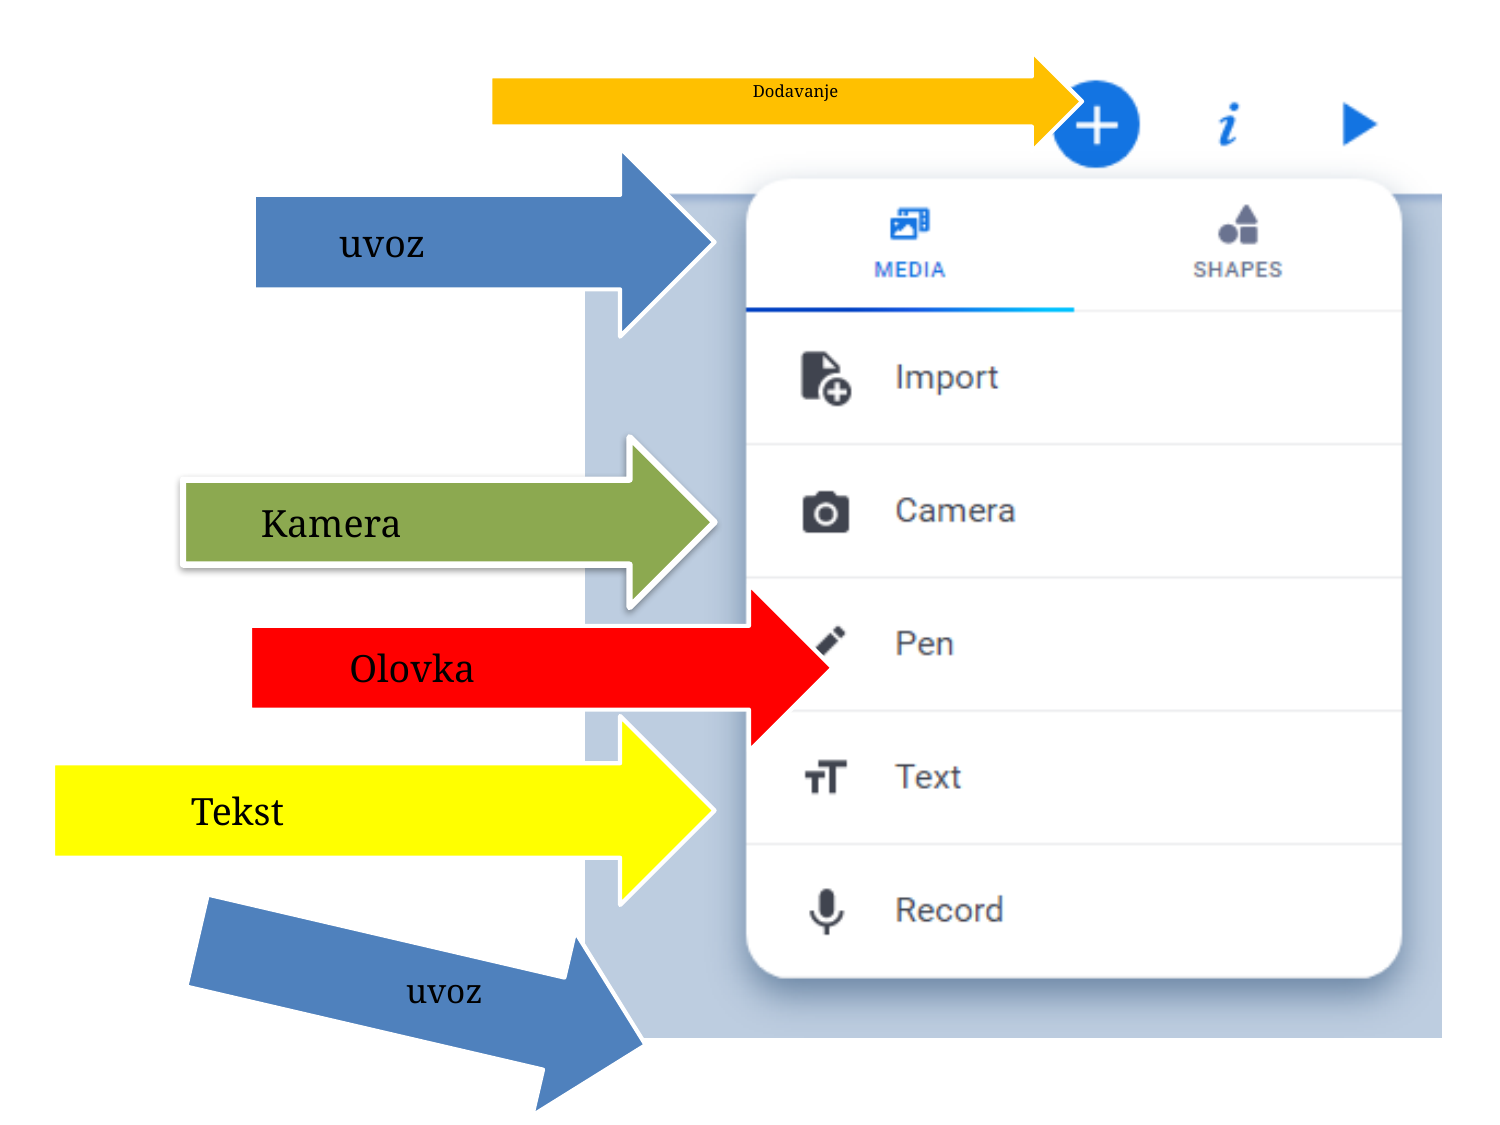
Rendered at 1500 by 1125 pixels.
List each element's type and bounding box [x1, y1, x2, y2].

text_box [253, 147, 715, 337]
text_box [218, 898, 786, 1095]
text_box [489, 38, 1083, 152]
text_box [249, 583, 833, 752]
text_box [52, 715, 715, 906]
text_box [182, 436, 715, 608]
picture [585, 70, 1442, 1038]
